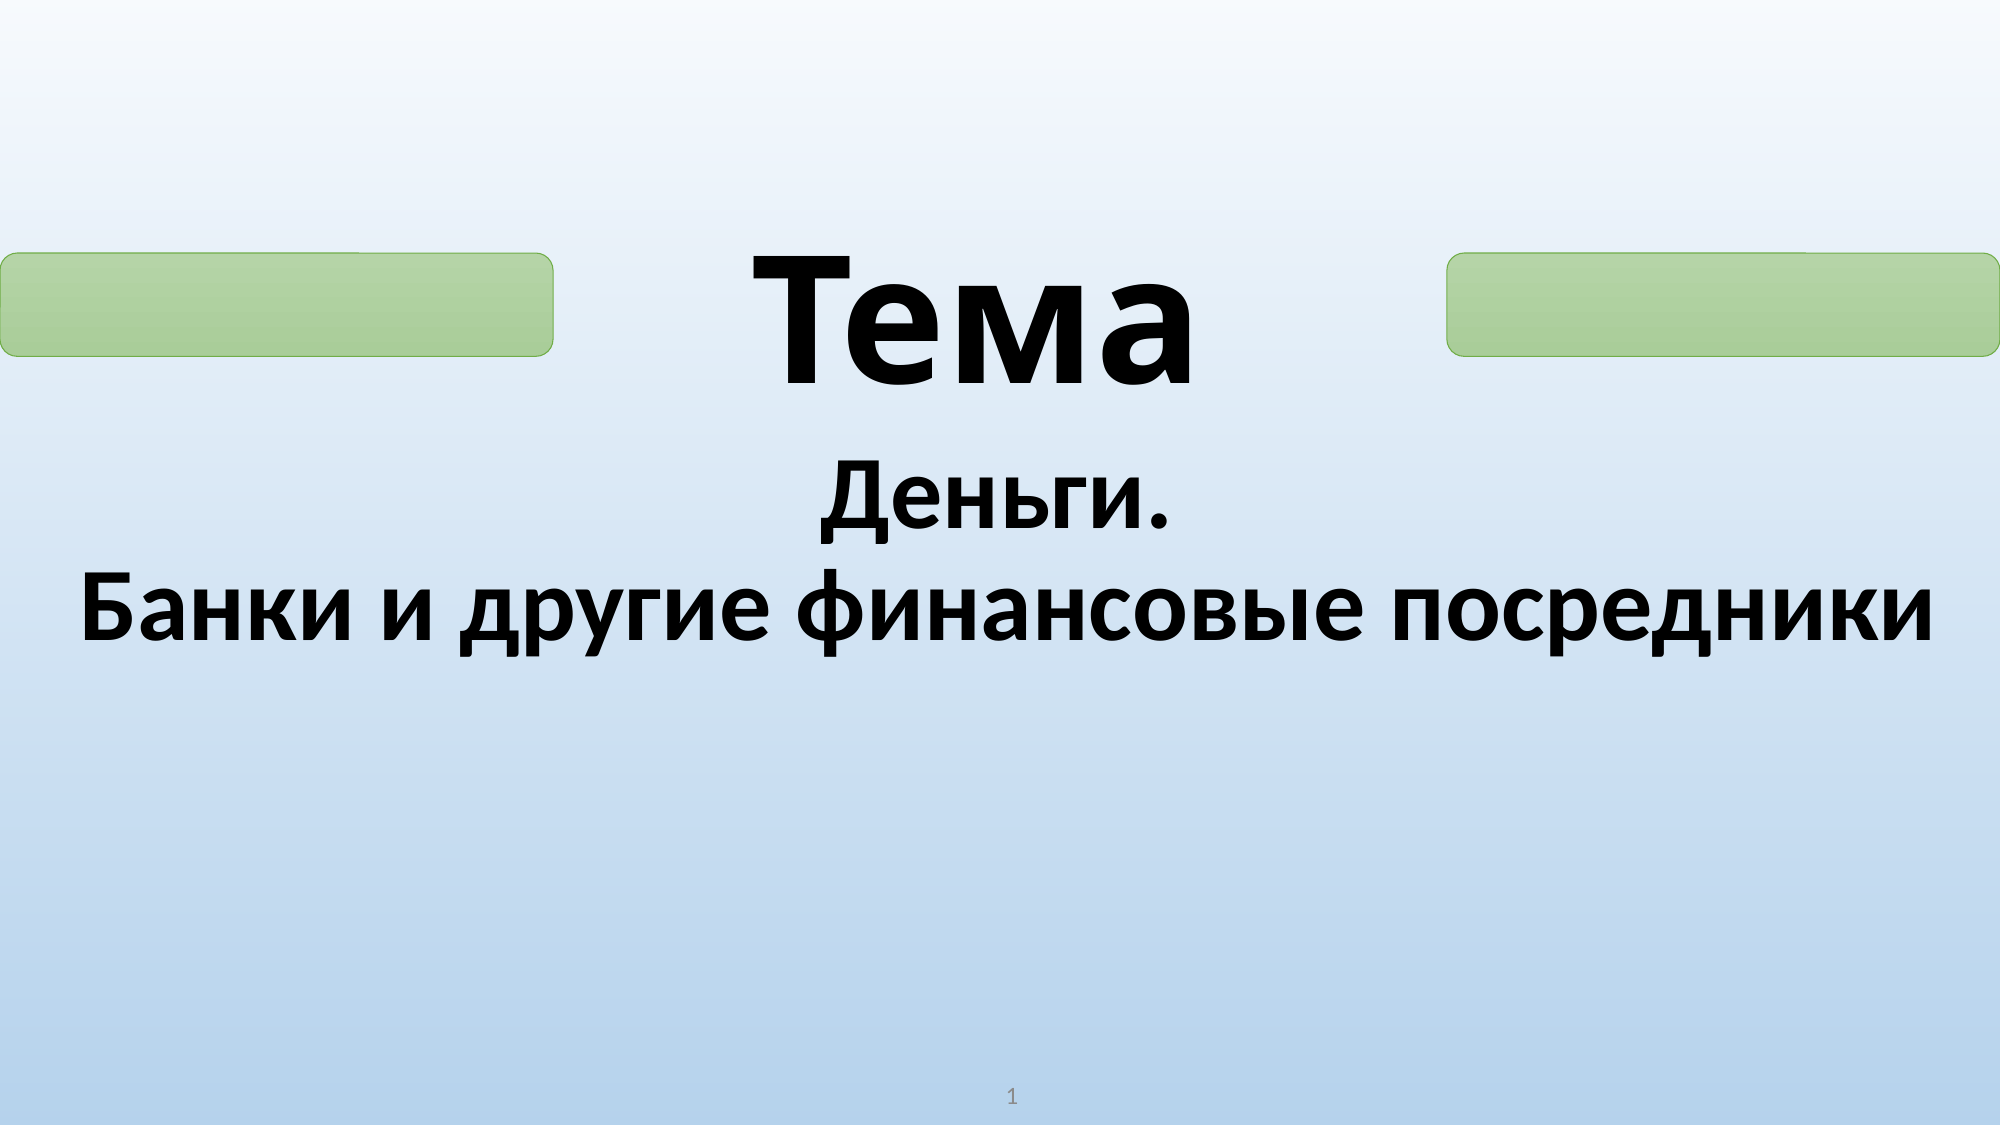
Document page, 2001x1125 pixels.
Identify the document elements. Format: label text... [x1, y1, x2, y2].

text_box Тема [699, 220, 1301, 430]
text_box [0, 252, 554, 357]
title Деньги. Банки и другие финансовые посредники [18, 429, 2000, 796]
text_box [1446, 252, 2000, 357]
